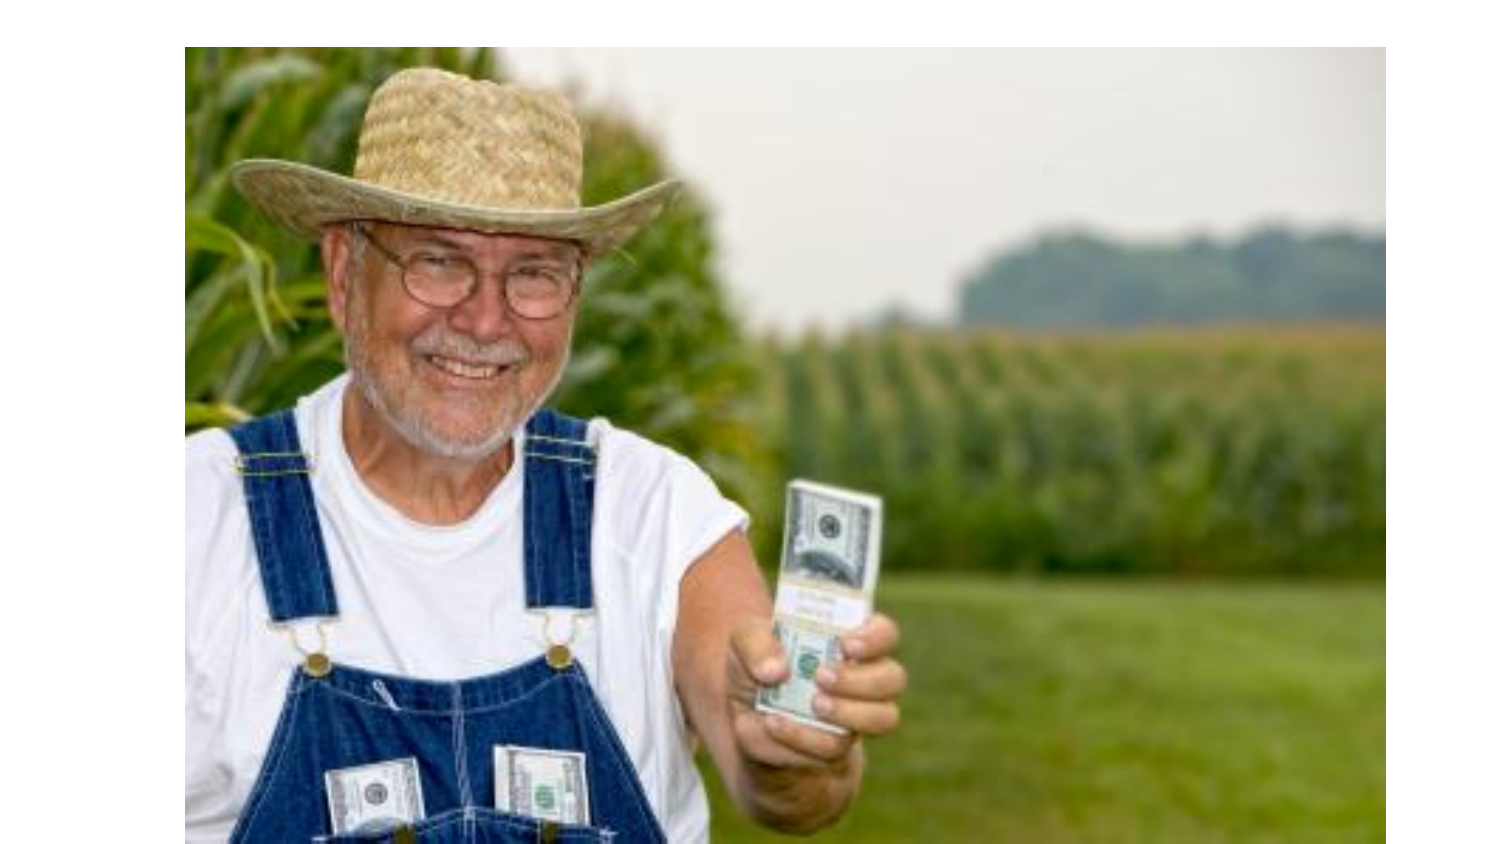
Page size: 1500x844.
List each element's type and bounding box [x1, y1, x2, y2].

picture [185, 47, 1386, 844]
